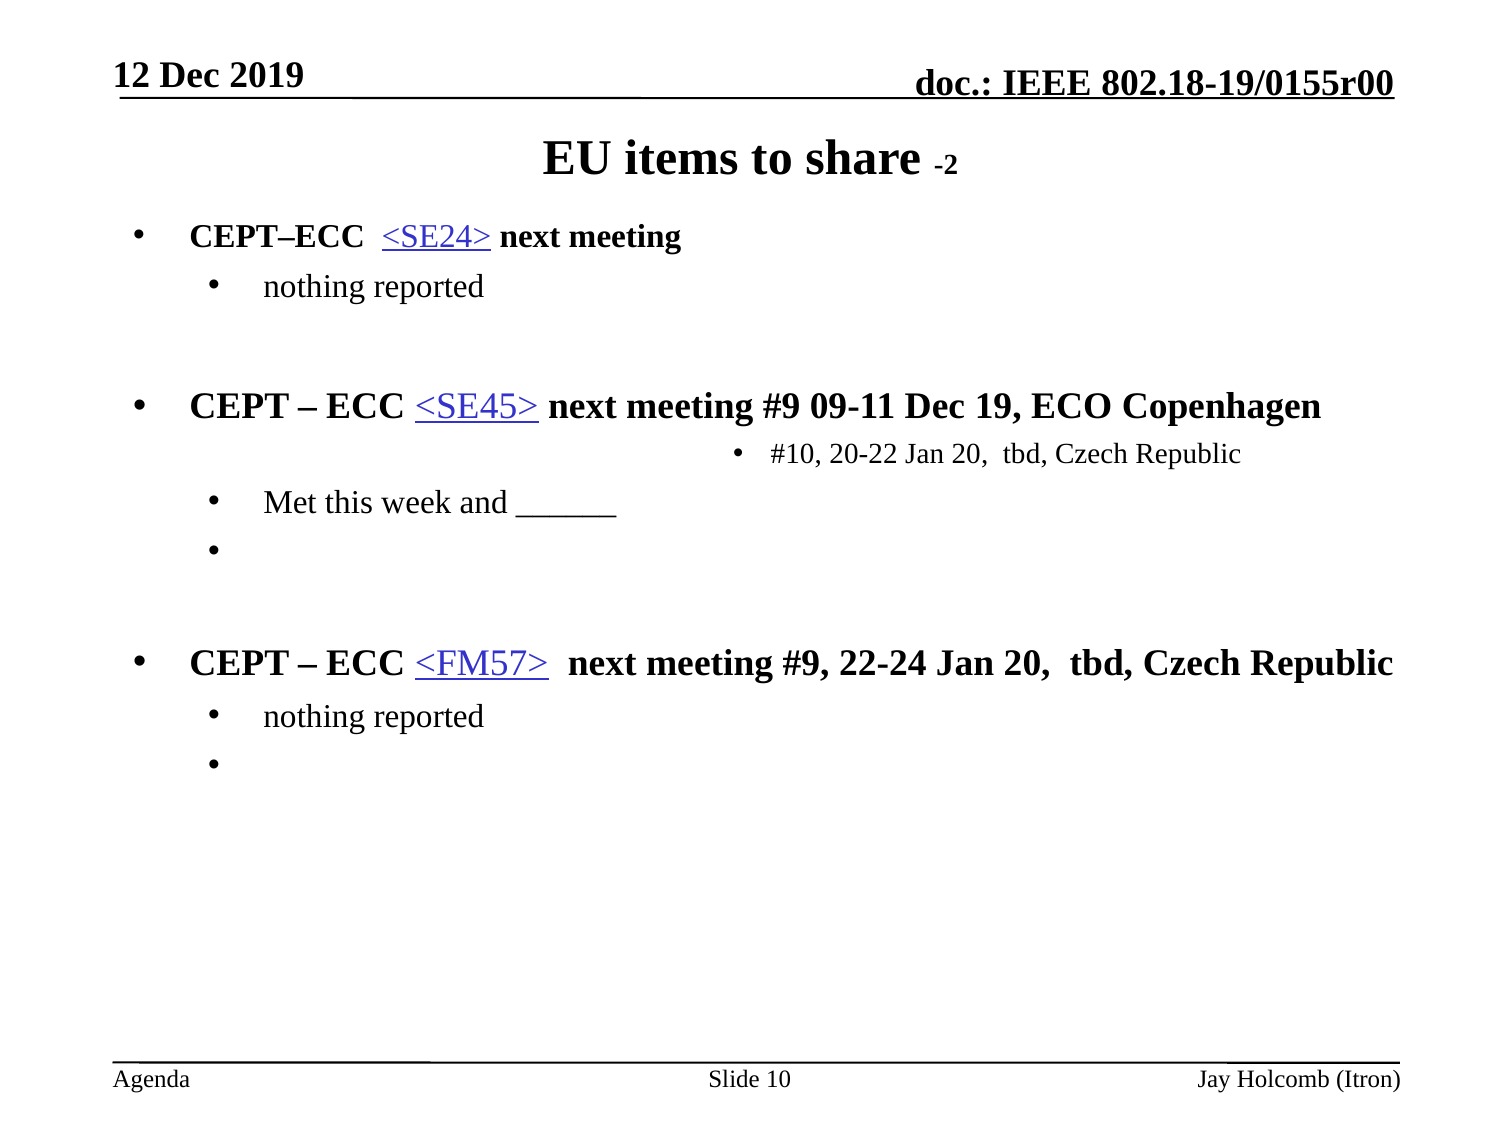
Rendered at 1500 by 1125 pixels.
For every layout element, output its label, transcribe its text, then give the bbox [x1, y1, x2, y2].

slide_number Slide 10 [699, 1061, 800, 1123]
footer Jay Holcomb (Itron) [878, 1061, 1402, 1093]
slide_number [112, 49, 488, 95]
title EU items to share -2 [119, 120, 1395, 153]
list CEPT–ECC <SE24> next meeting nothing reported CEPT – ECC <SE45> next meeting #9 09-11 Dec 19, ECO Copenhagen #10, 20-22 Jan 20, tbd, Czech Republic Met this week and ______ CEPT – ECC <FM57> next meeting #9, 22-24 Jan 20, tbd, Czech Republic nothing reported [117, 153, 1426, 1027]
